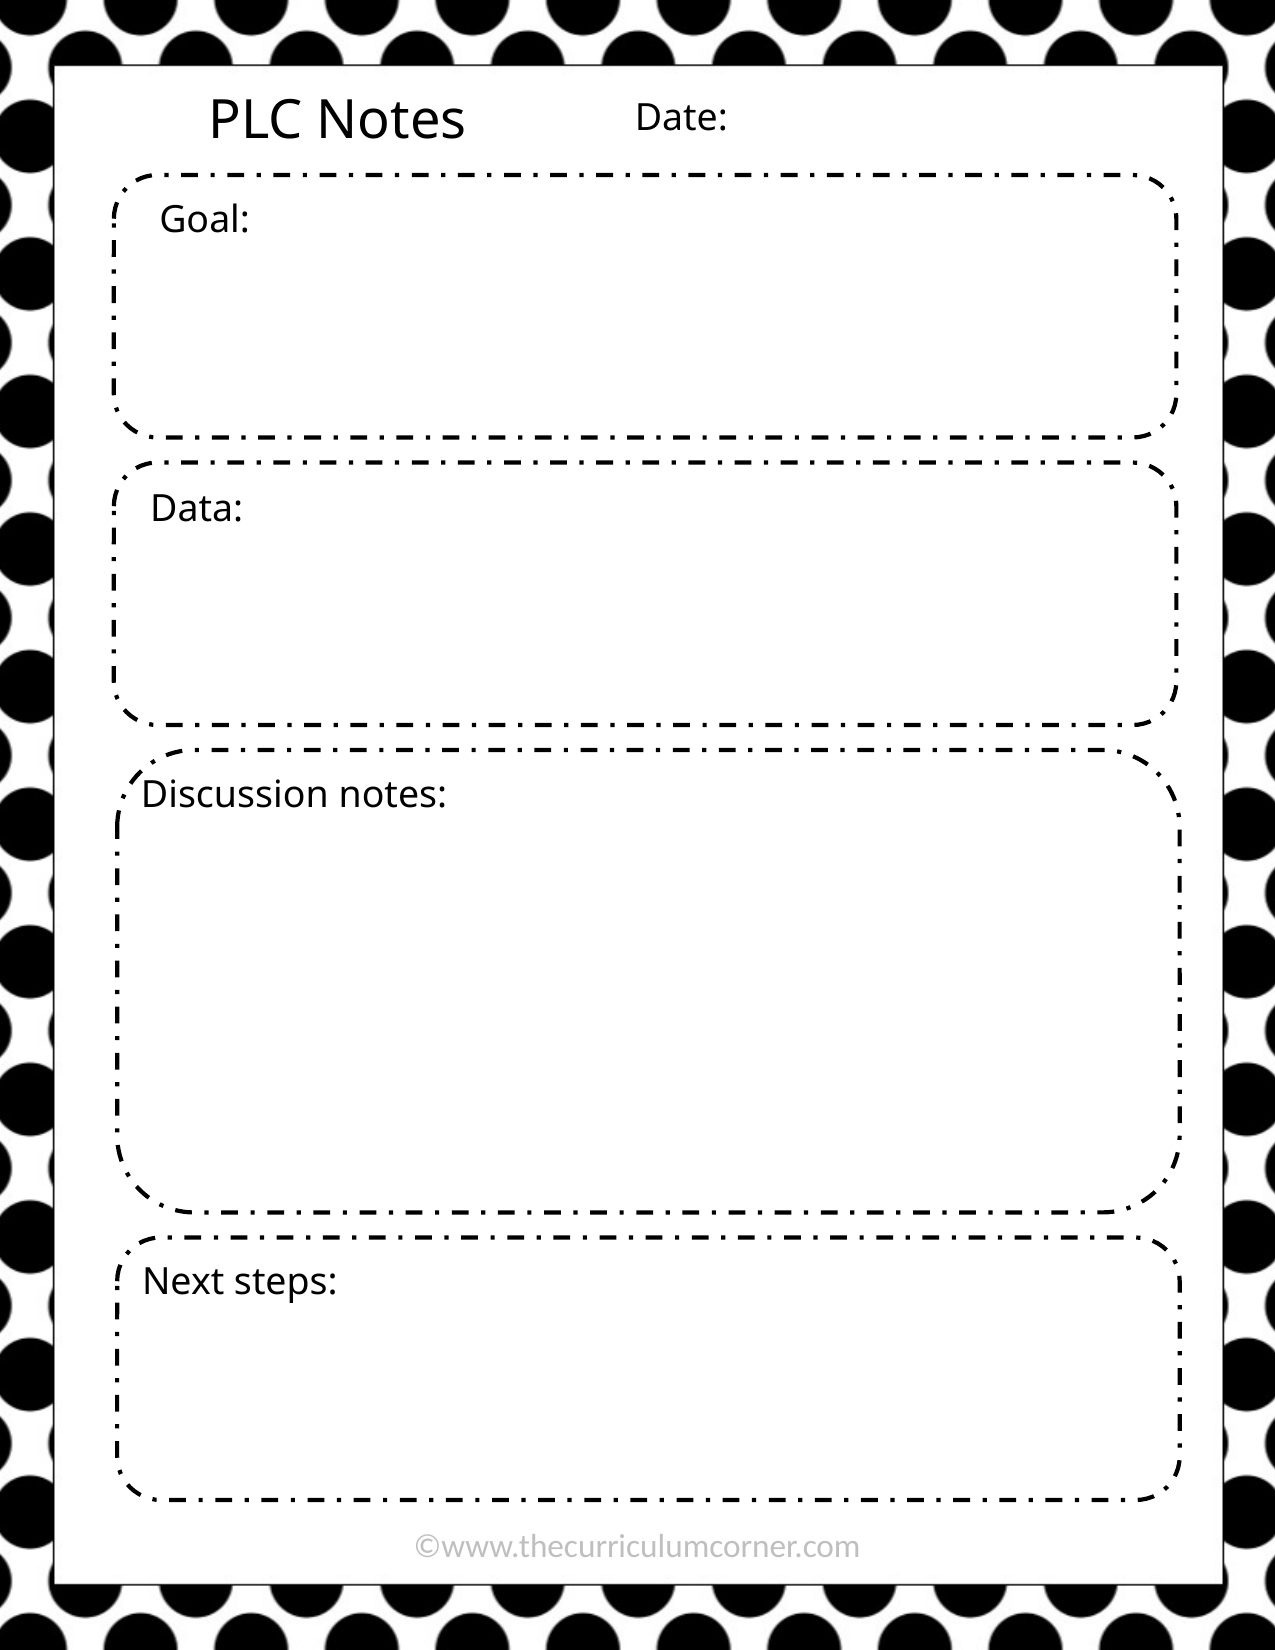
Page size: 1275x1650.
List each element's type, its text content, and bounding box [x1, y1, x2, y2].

text_box Data: [135, 476, 259, 537]
text_box [115, 747, 1182, 1215]
picture [0, 0, 1275, 1650]
text_box Date: [620, 85, 743, 146]
text_box [111, 172, 1179, 440]
text_box Discussion notes: [126, 762, 463, 823]
text_box [111, 460, 1179, 728]
text_box ©www.thecurriculumcorner.com [399, 1517, 876, 1572]
text_box Next steps: [127, 1249, 353, 1310]
text_box Goal: [144, 187, 265, 248]
text_box PLC Notes [193, 77, 482, 157]
text_box [115, 1235, 1182, 1503]
